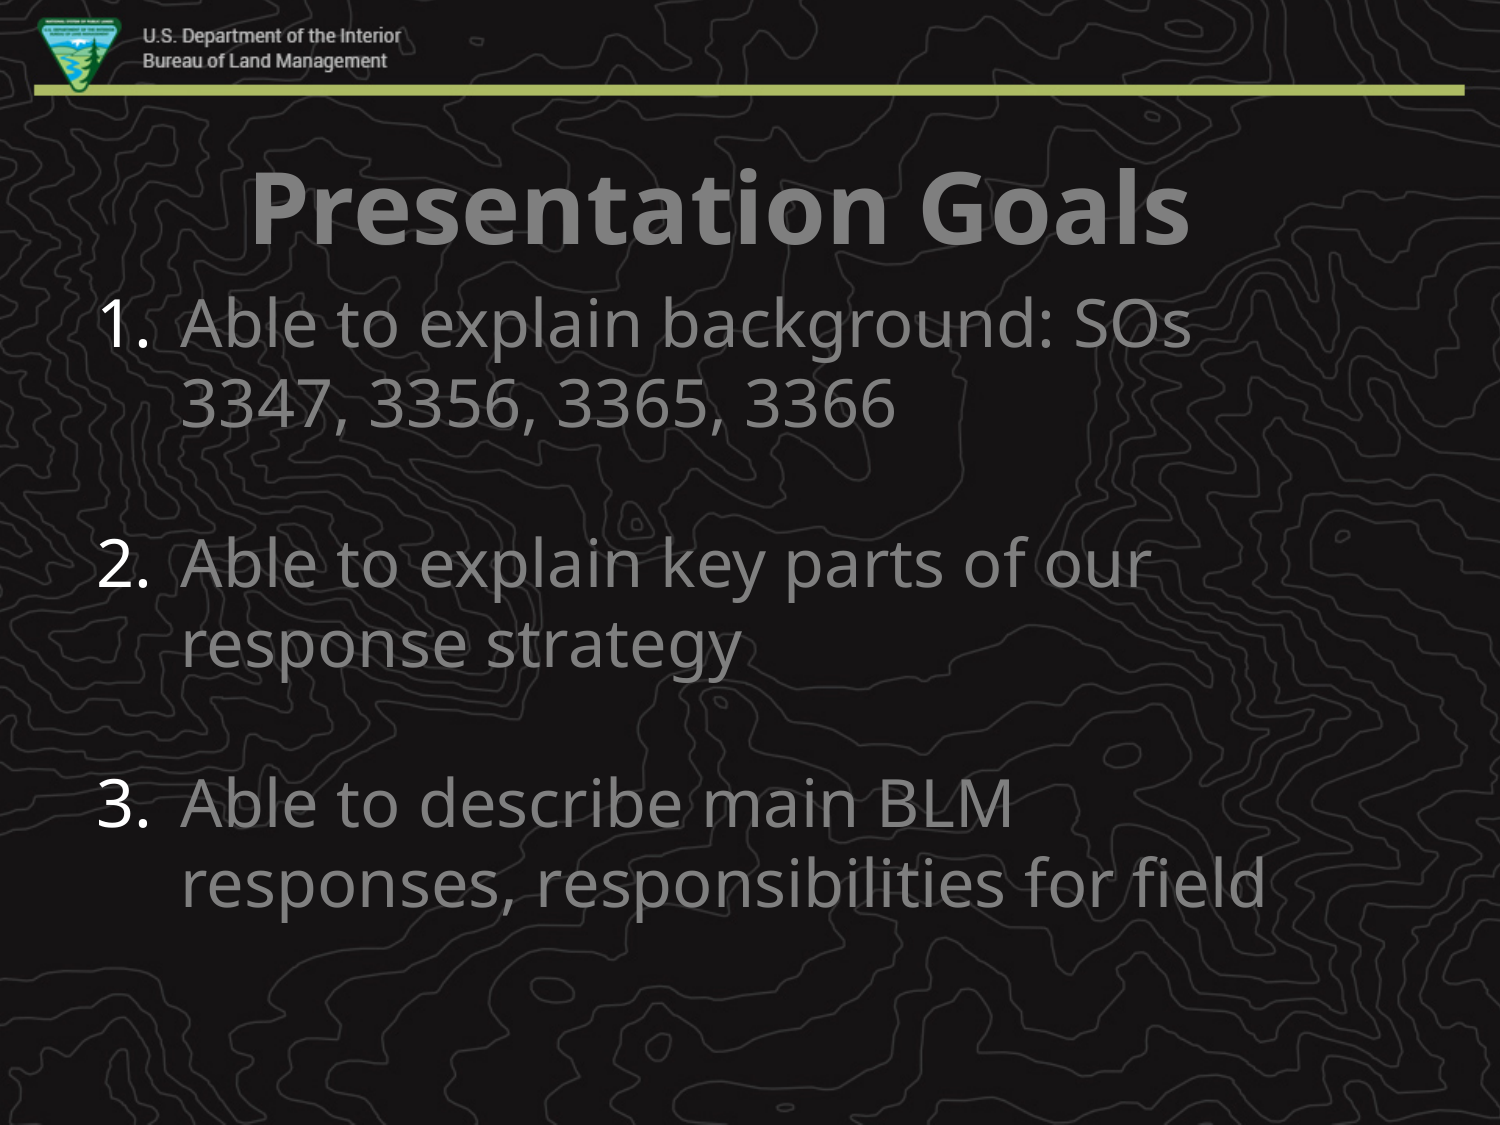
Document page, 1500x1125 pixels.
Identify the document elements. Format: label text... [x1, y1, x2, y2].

text_box Able to explain background: SOs 3347, 3356, 3365, 3366 Able to explain key parts of our response strategy Able to describe main BLM responses, responsibilities for field [81, 273, 1298, 1021]
picture [0, 0, 1500, 1125]
text_box Presentation Goals [29, 137, 1412, 274]
